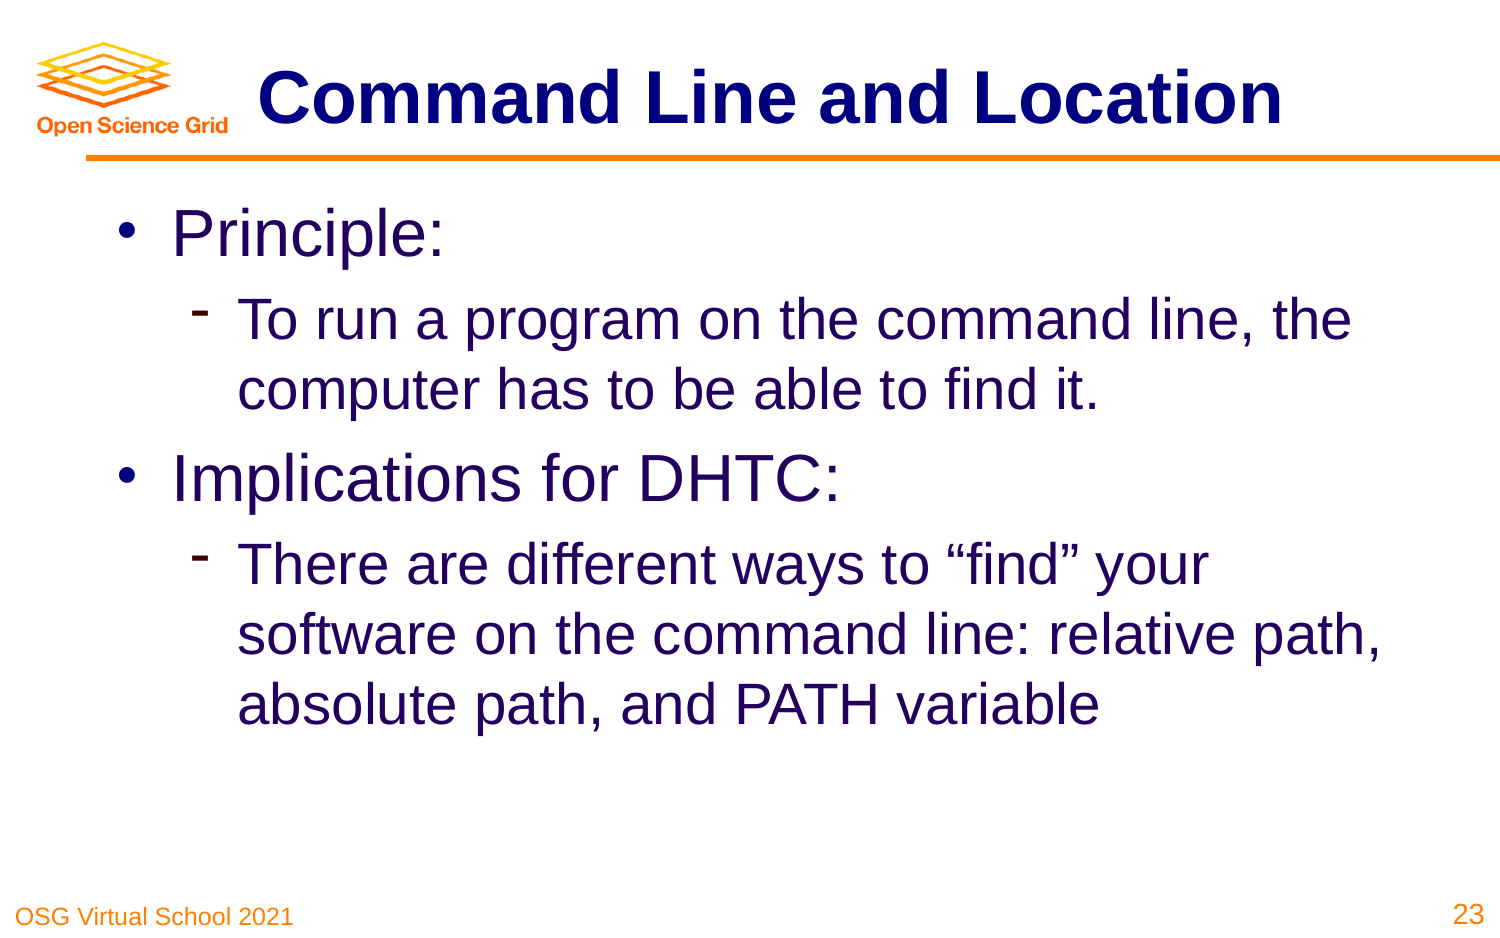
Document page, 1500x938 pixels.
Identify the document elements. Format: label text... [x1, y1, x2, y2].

slide_number 23 [1430, 874, 1500, 938]
picture [17, 23, 201, 151]
list Principle: To run a program on the command line, the computer has to be able to find it. Implications for DHTC: There are different ways to “find” your software on the command line: relative path, absolute path, and PATH variable [100, 182, 1434, 823]
title Command Line and Location [201, 15, 1342, 172]
